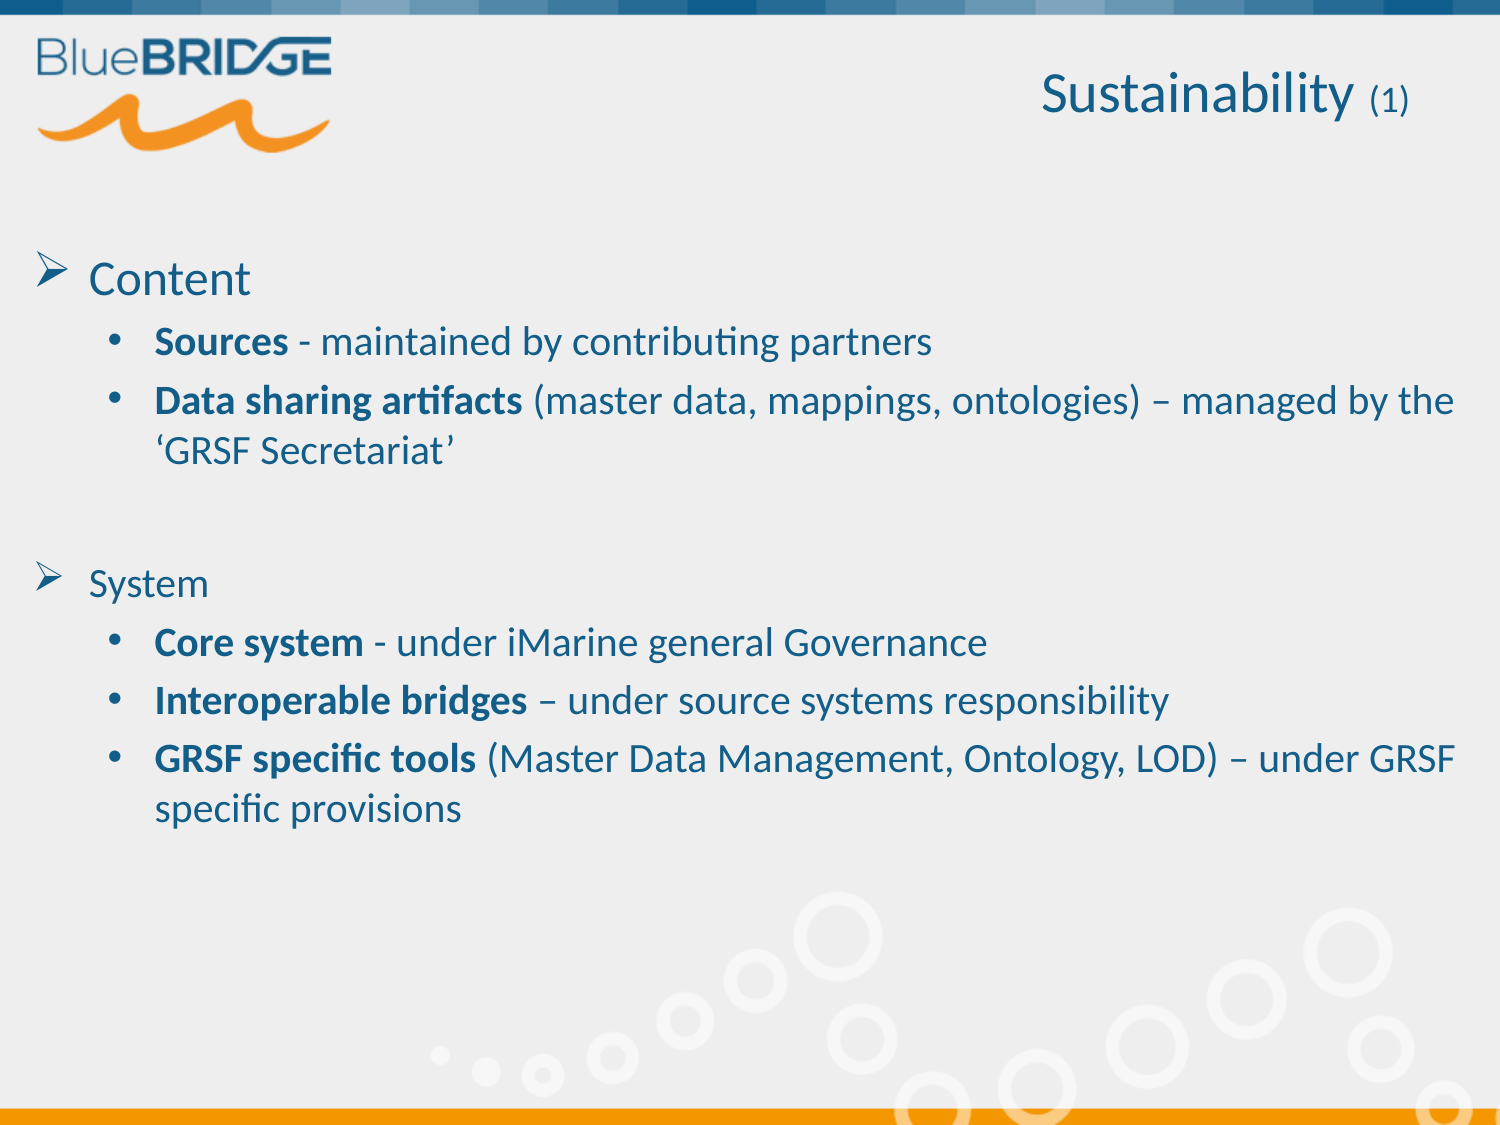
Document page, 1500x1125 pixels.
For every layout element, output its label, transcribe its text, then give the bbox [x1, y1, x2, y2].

picture [0, 0, 1500, 1125]
title Sustainability (1) [350, 0, 1425, 183]
list Content Sources - maintained by contributing partners Data sharing artifacts (master data, mappings, ontologies) – managed by the ‘GRSF Secretariat’ System Core system - under iMarine general Governance Interoperable bridges – under source systems responsibility GRSF specific tools (Master Data Management, Ontology, LOD) – under GRSF specific provisions [17, 208, 1500, 1118]
